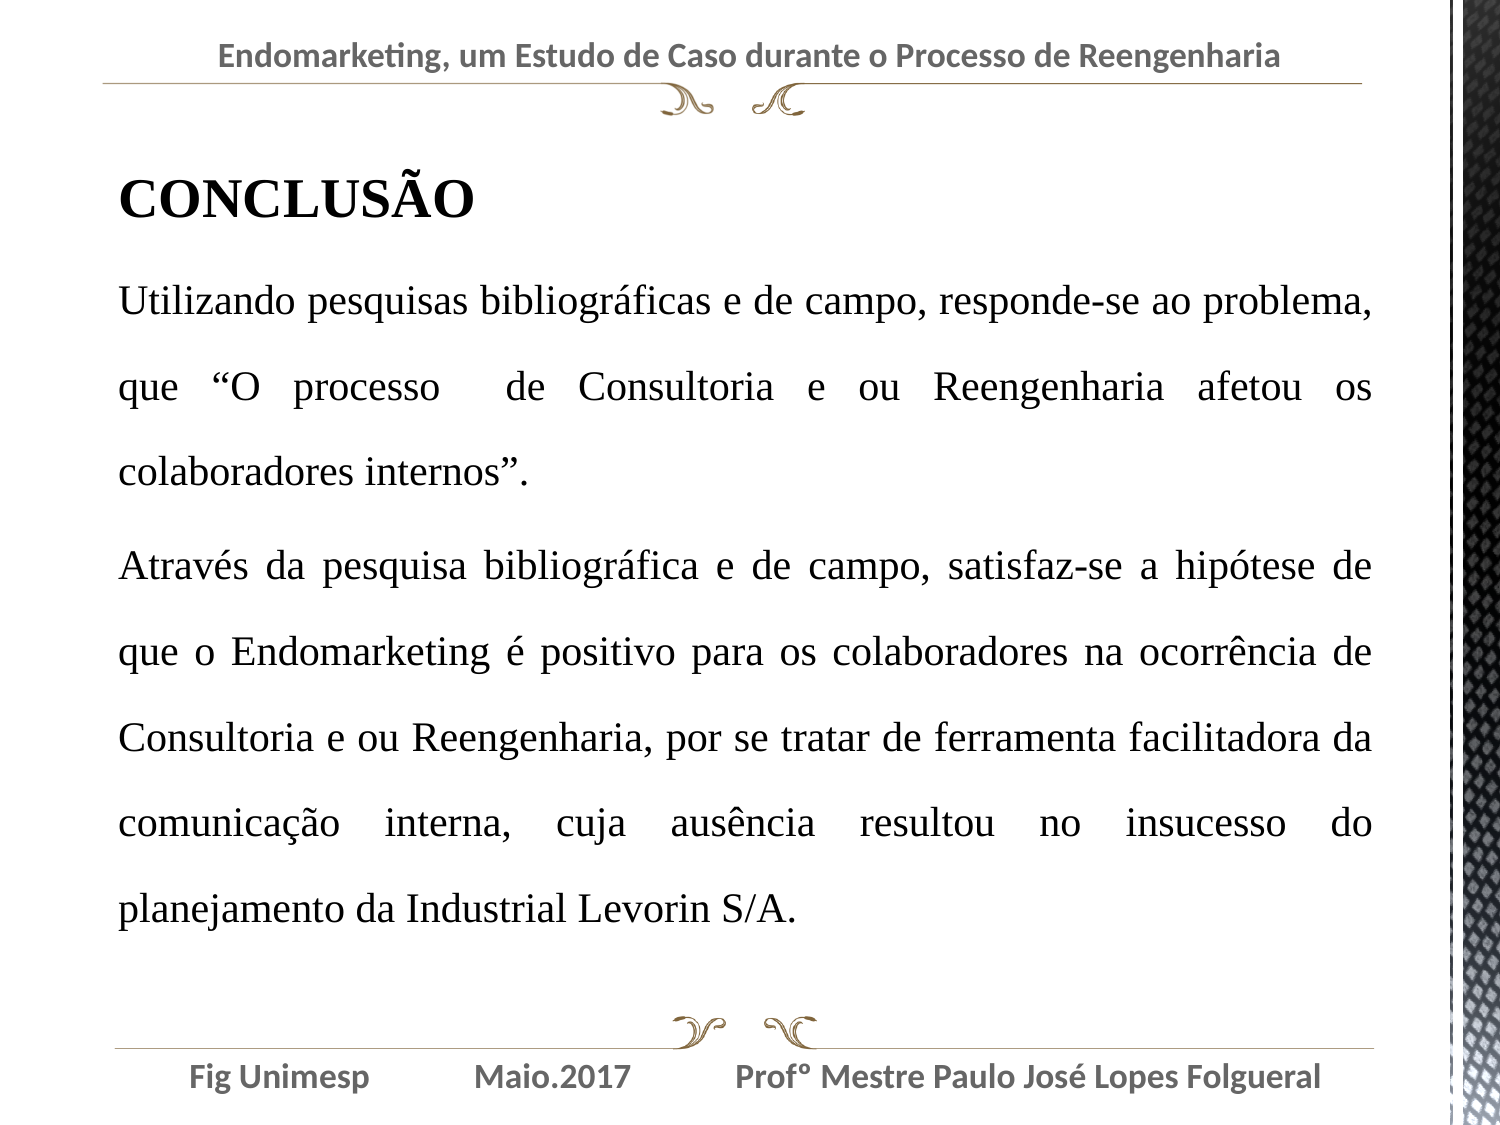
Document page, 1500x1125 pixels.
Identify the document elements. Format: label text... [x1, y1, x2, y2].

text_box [94, 998, 1400, 1107]
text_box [82, 24, 1394, 134]
list CONCLUSÃO Utilizando pesquisas bibliográficas e de campo, responde-se ao problema, que “O processo de Consultoria e ou Reengenharia afetou os colaboradores internos”. Através da pesquisa bibliográfica e de campo, satisfaz-se a hipótese de que o Endomarketing é positivo para os colaboradores na ocorrência de Consultoria e ou Reengenharia, por se tratar de ferramenta facilitadora da comunicação interna, cuja ausência resultou no insucesso do planejamento da Industrial Levorin S/A. [100, 143, 1388, 941]
picture [1447, 0, 1500, 1125]
